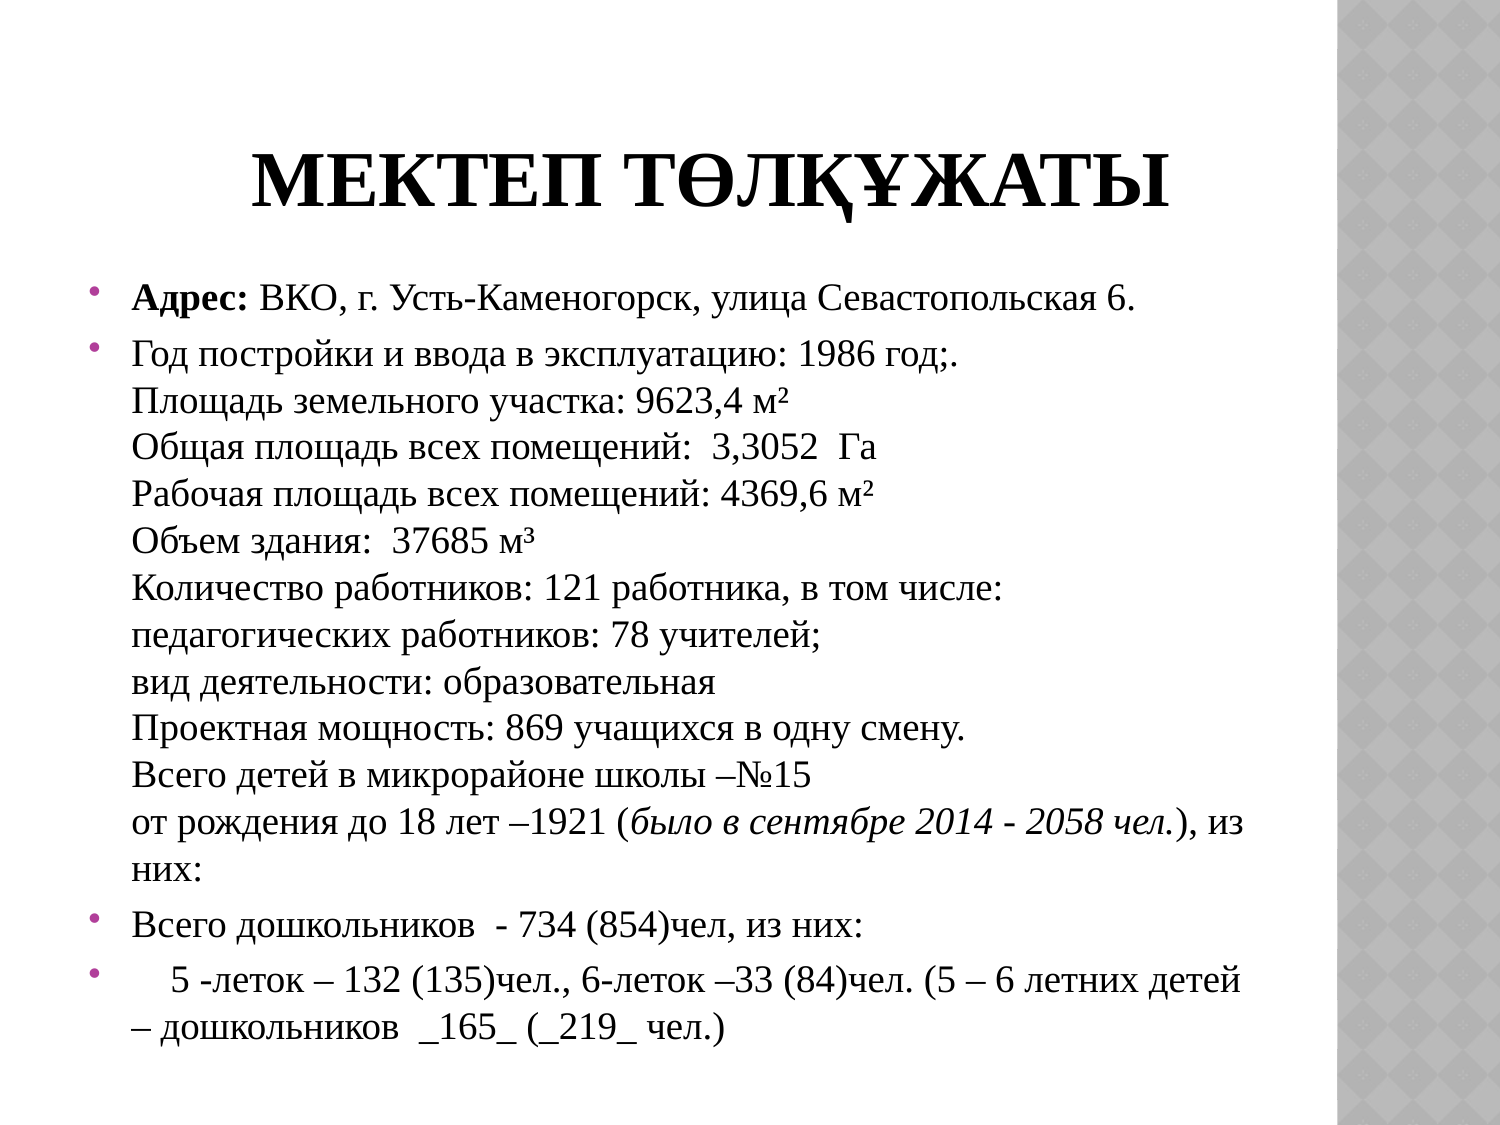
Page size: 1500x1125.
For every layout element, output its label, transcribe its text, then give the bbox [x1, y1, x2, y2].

list Адрес: ВКО, г. Усть-Каменогорск, улица Севастопольская 6. Год постройки и ввода в эксплуатацию: 1986 год;. Площадь земельного участка: 9623,4 м² Общая площадь всех помещений: 3,3052 Га Рабочая площадь всех помещений: 4369,6 м² Объем здания: 37685 м³ Количество работников: 121 работника, в том числе: педагогических работников: 78 учителей; вид деятельности: образовательная Проектная мощность: 869 учащихся в одну смену. Всего детей в микрорайоне школы –№15 от рождения до 18 лет –1921 (было в сентябре 2014 - 2058 чел.), из них: Всего дошкольников - 734 (854)чел, из них: 5 -леток – 132 (135)чел., 6-леток –33 (84)чел. (5 – 6 летних детей – дошкольников _165_ (_219_ чел.) [75, 264, 1263, 1059]
title Мектеп төлқұжаты [117, 35, 1305, 223]
